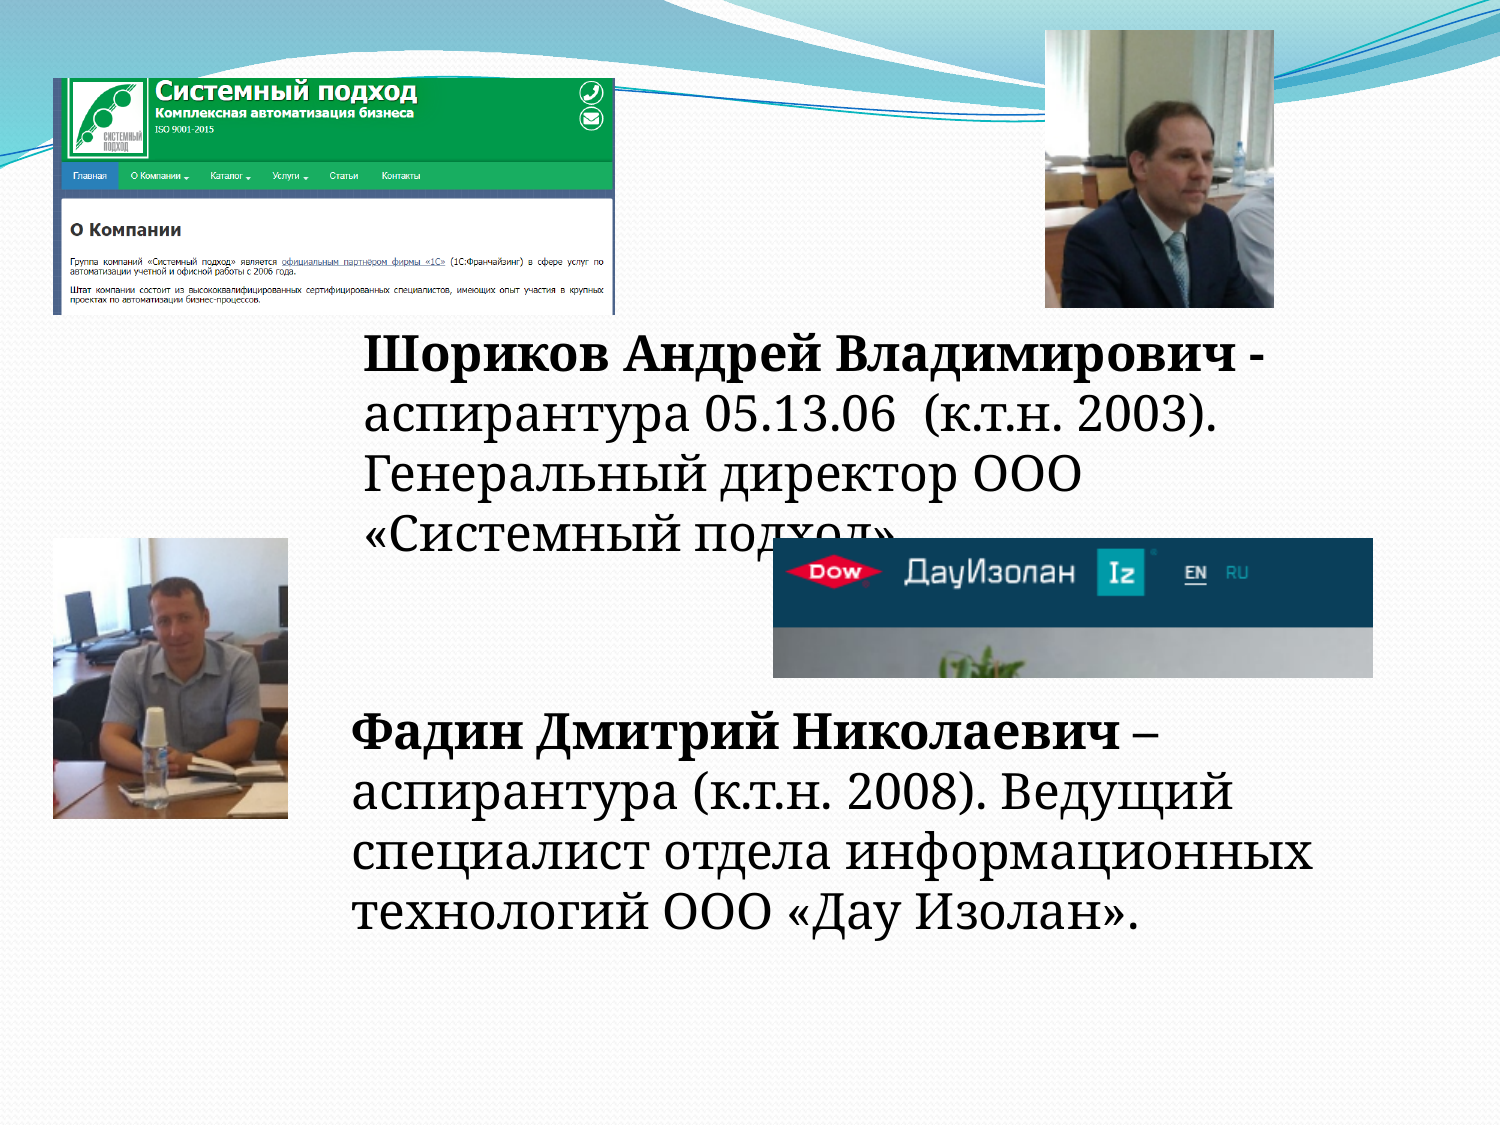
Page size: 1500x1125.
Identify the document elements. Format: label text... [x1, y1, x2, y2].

picture [1045, 30, 1274, 308]
picture [52, 77, 616, 315]
picture [773, 538, 1373, 679]
text_box Шориков Андрей Владимирович - аспирантура 05.13.06 (к.т.н. 2003). Генеральный директор ООО «Системный подход». [348, 314, 1394, 570]
picture [52, 538, 288, 819]
text_box Фадин Дмитрий Николаевич – аспирантура (к.т.н. 2008). Ведущий специалист отдела информационных технологий ООО «Дау Изолан». [336, 692, 1341, 948]
